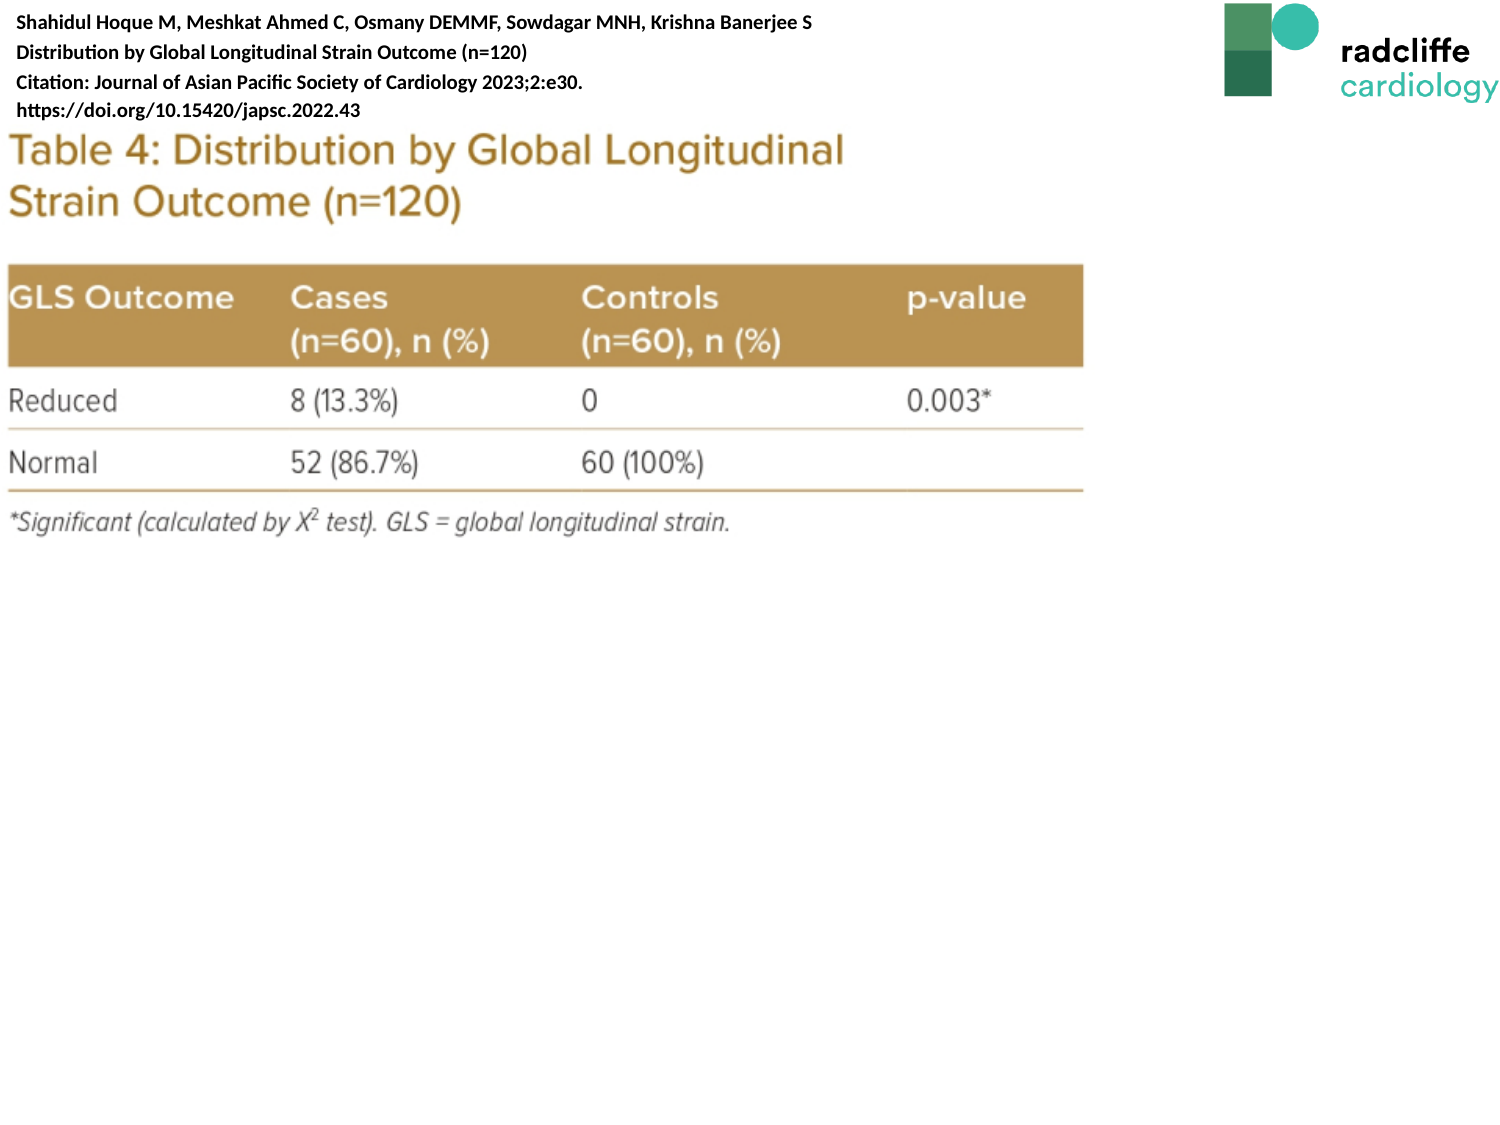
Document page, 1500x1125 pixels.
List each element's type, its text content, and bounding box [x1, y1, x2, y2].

text_box https://doi.org/10.15420/japsc.2022.43 [1, 89, 1500, 129]
picture [1, 124, 1096, 548]
text_box Shahidul Hoque M, Meshkat Ahmed C, Osmany DEMMF, Sowdagar MNH, Krishna Banerjee S [1, 1, 939, 31]
text_box Distribution by Global Longitudinal Strain Outcome (n=120) [1, 31, 1224, 60]
picture [1224, 1, 1499, 104]
text_box Citation: Journal of Asian Pacific Society of Cardiology 2023;2:e30. [1, 60, 1224, 89]
